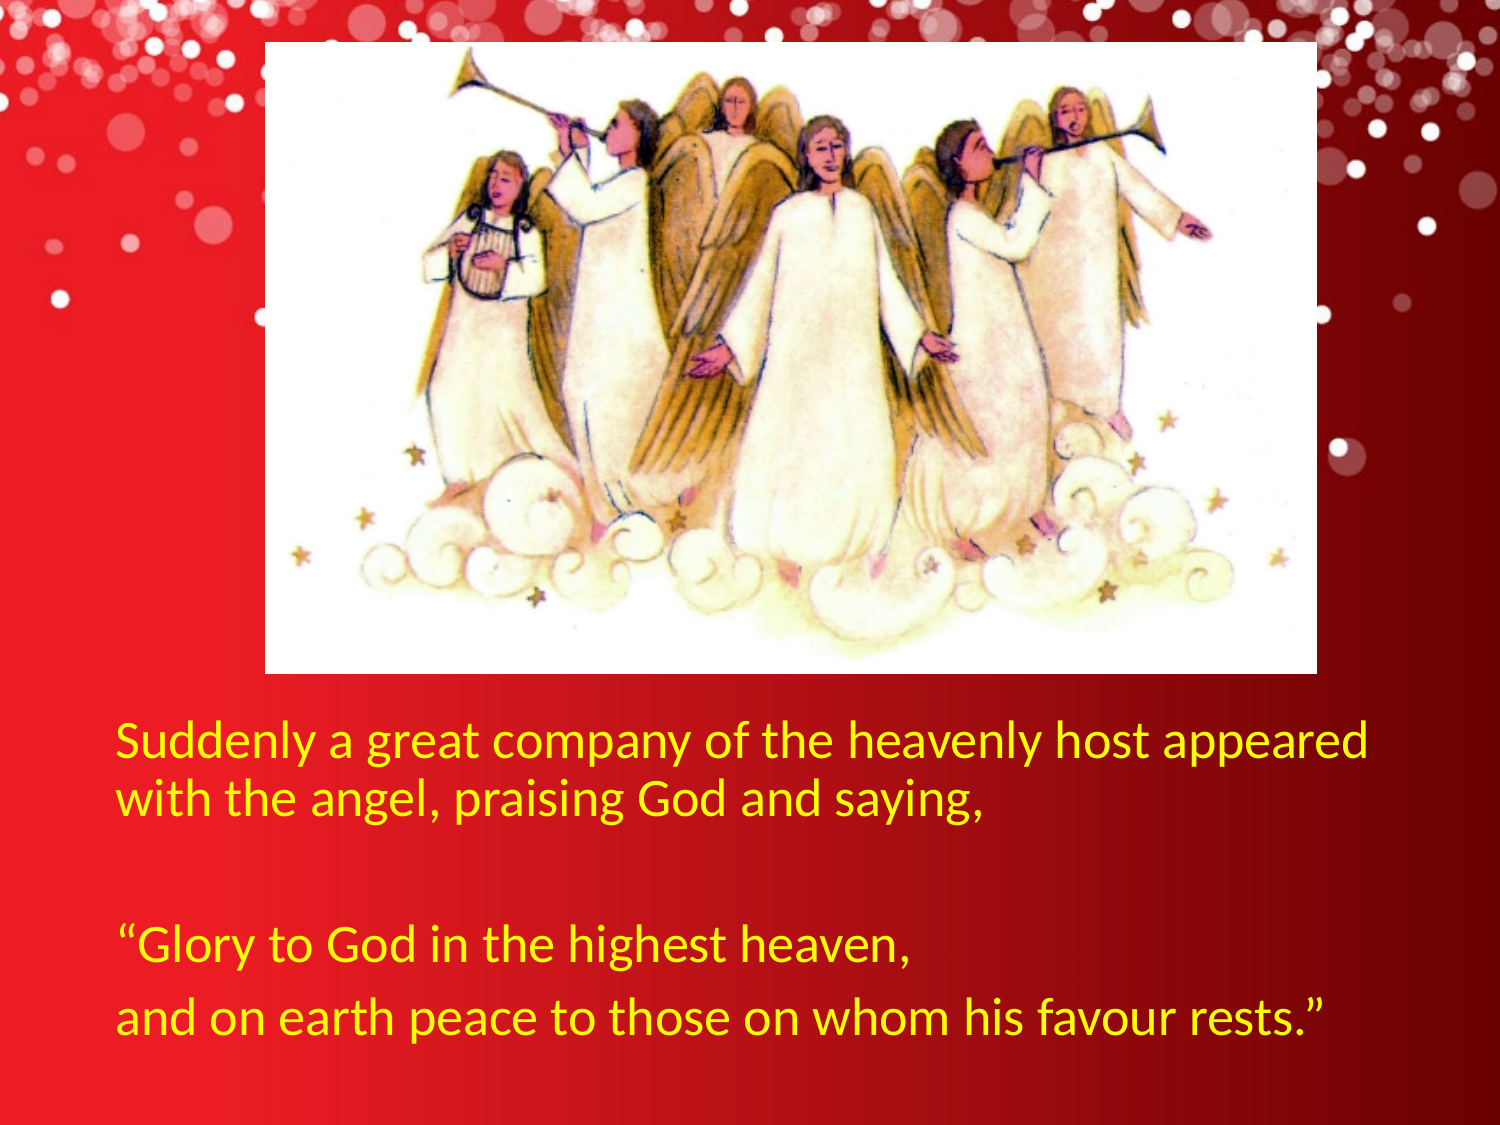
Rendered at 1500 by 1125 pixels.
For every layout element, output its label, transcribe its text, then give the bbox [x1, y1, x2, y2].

list Suddenly a great company of the heavenly host appeared with the angel, praising God and saying, “Glory to God in the highest heaven, and on earth peace to those on whom his favour rests.” [100, 704, 1395, 1090]
picture [0, 0, 1500, 1125]
